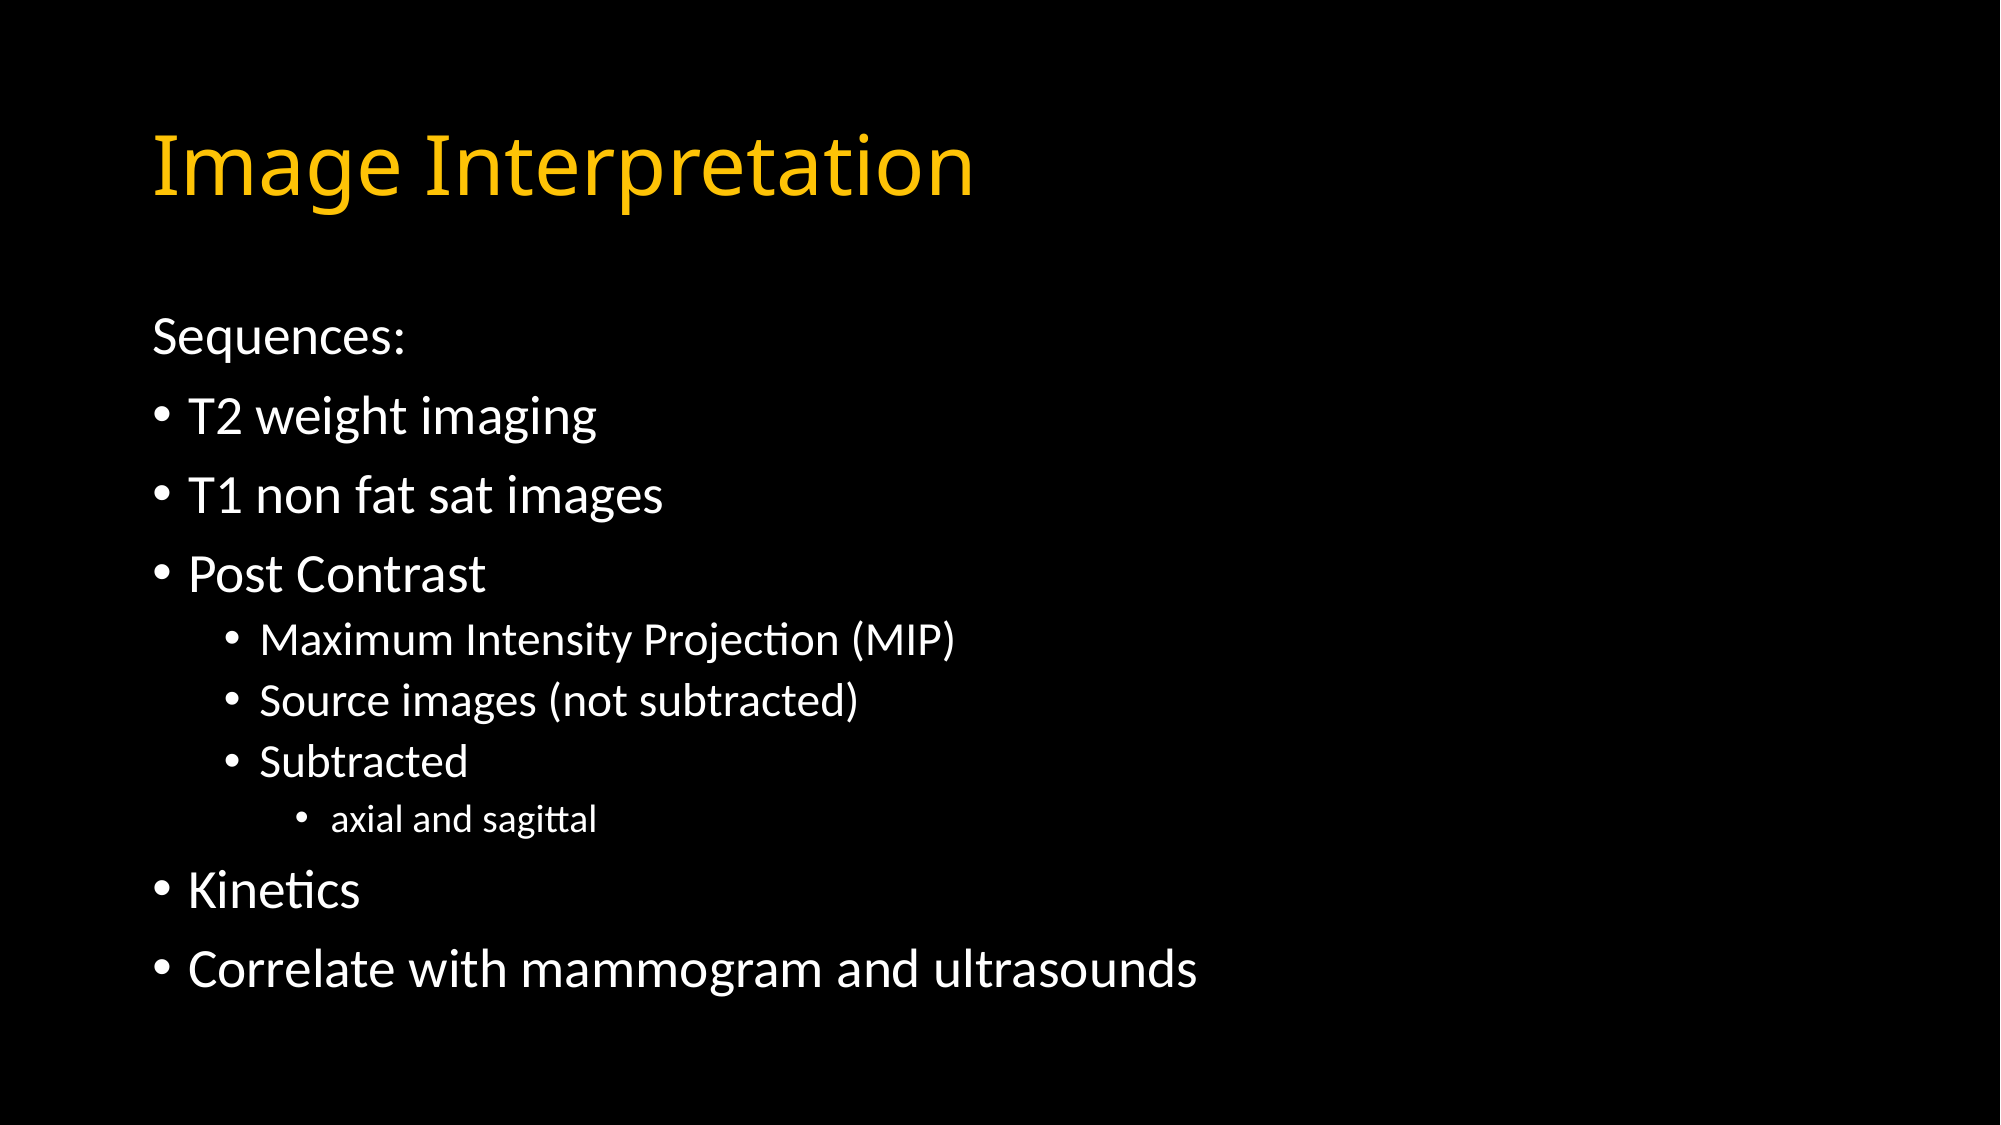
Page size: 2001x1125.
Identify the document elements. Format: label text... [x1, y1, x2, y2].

list Sequences: T2 weight imaging T1 non fat sat images Post Contrast Maximum Intensity Projection (MIP) Source images (not subtracted) Subtracted axial and sagittal Kinetics Correlate with mammogram and ultrasounds [137, 299, 1863, 1014]
title Image Interpretation [137, 59, 1863, 278]
